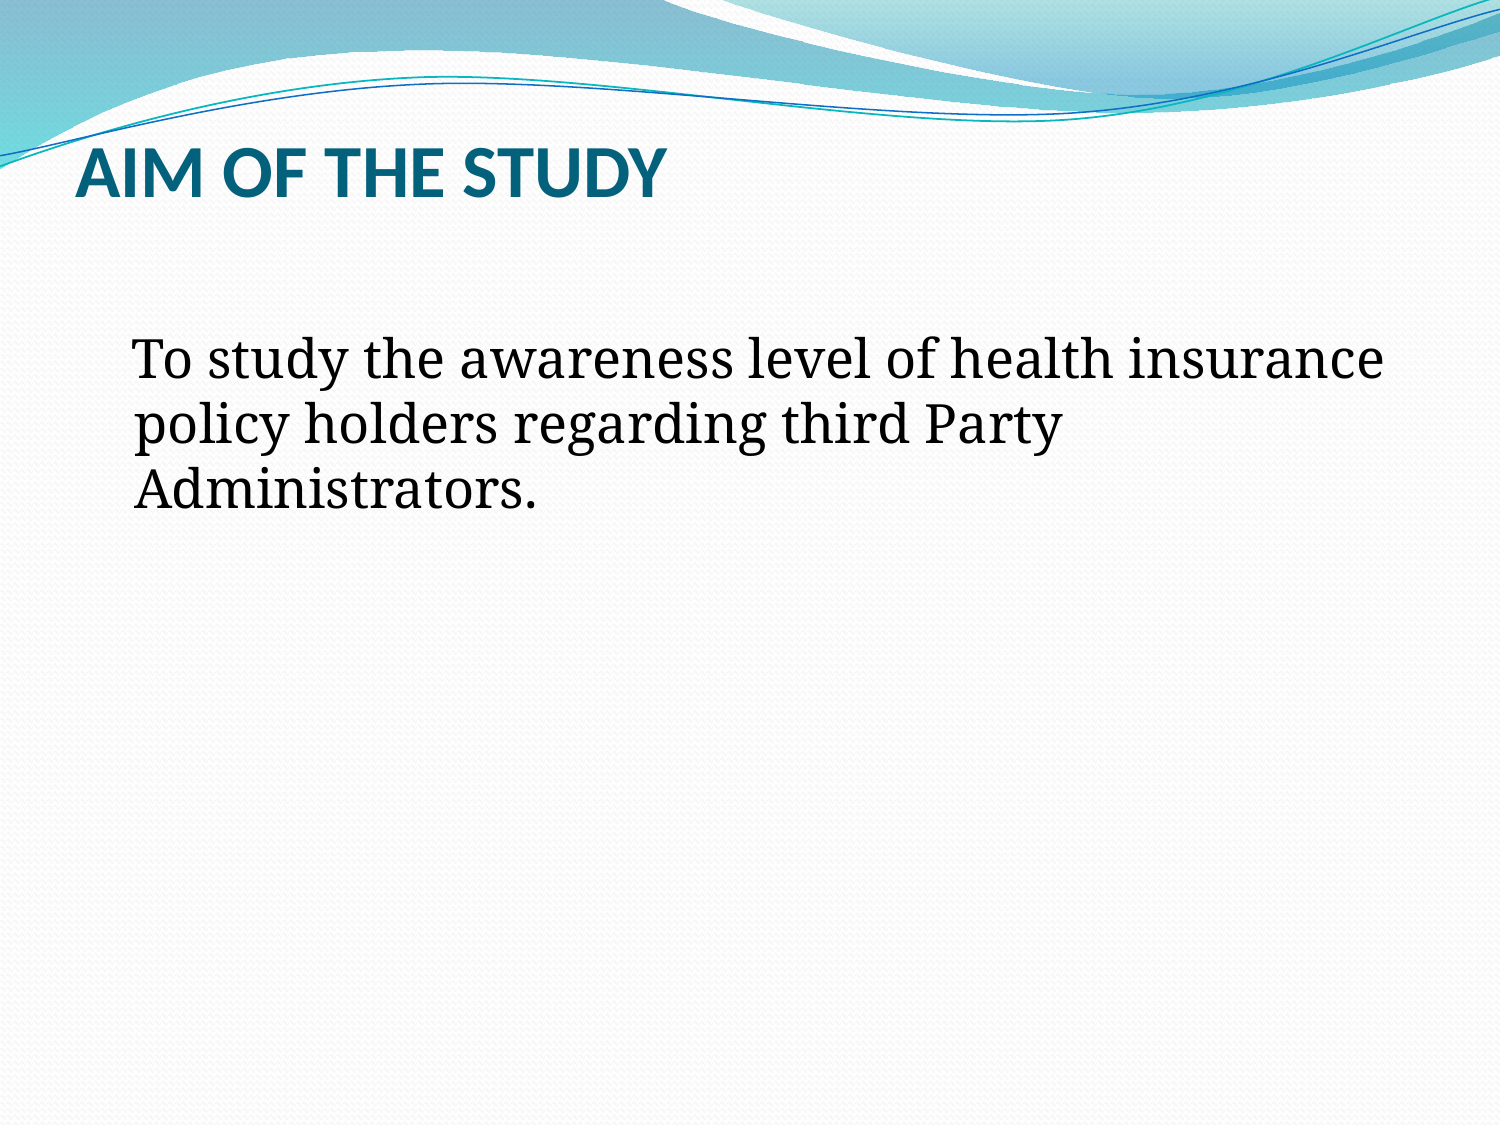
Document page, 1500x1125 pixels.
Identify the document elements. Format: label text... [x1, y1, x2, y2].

title AIM OF THE STUDY [75, 115, 1425, 303]
list To study the awareness level of health insurance policy holders regarding third Party Administrators. [75, 317, 1425, 1038]
